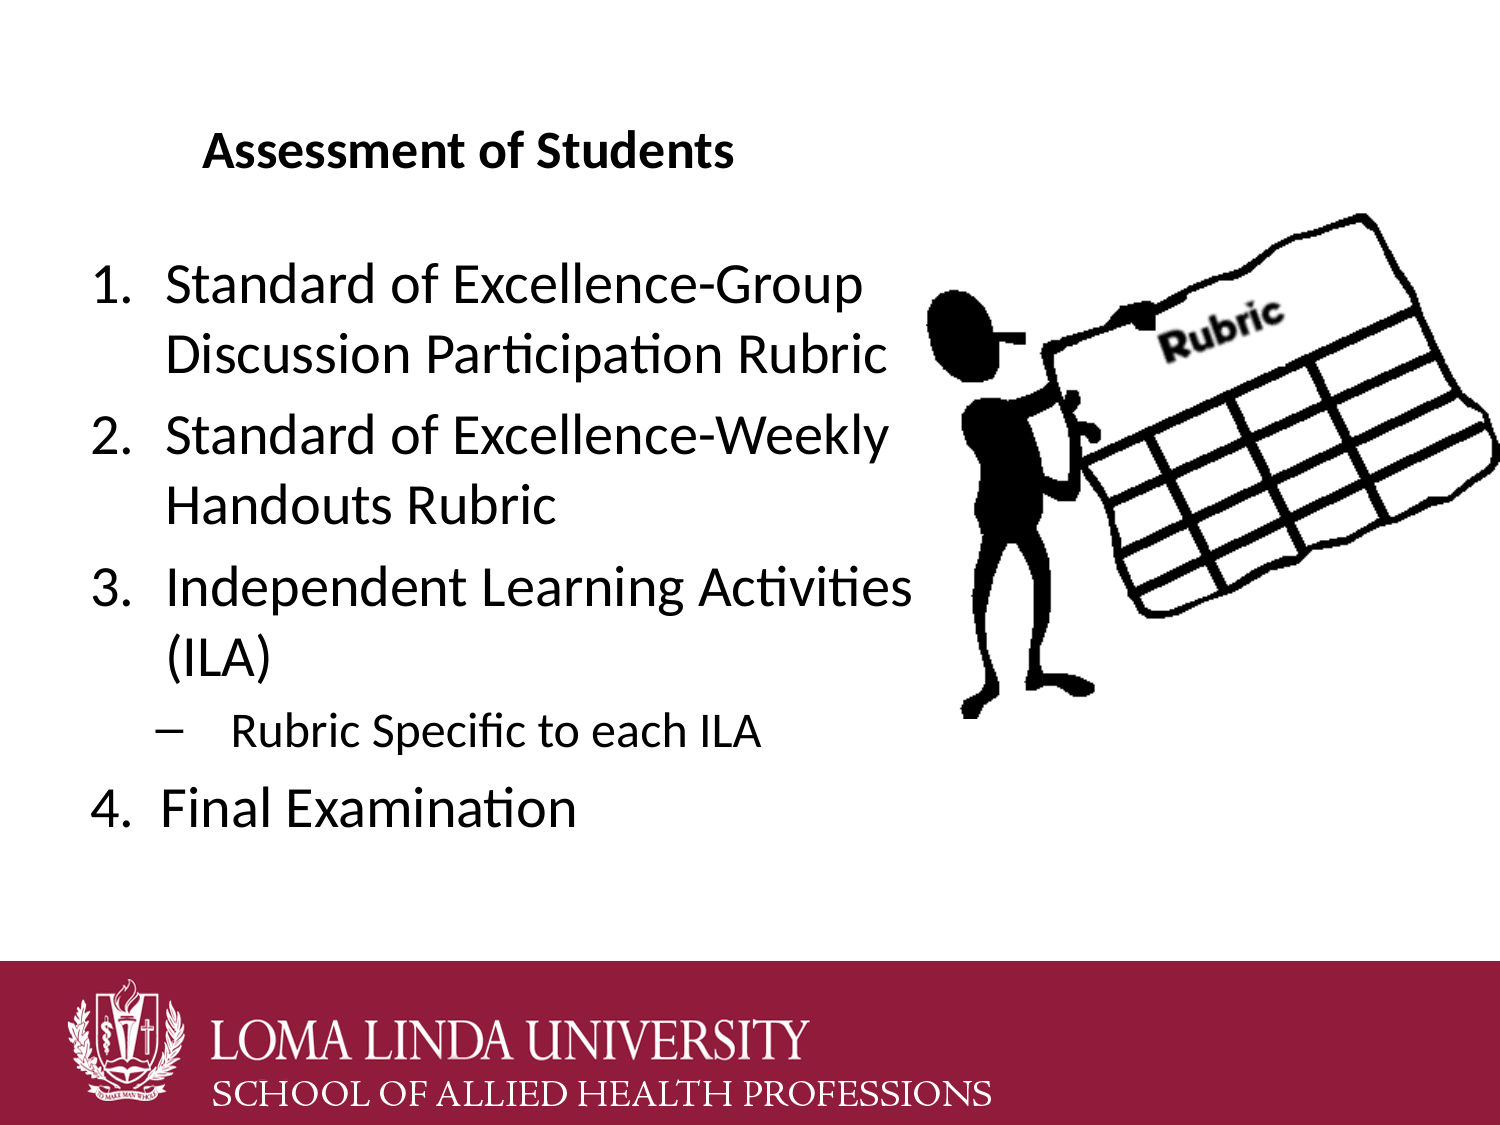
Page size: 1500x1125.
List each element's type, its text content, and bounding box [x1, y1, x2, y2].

picture [0, 961, 1500, 1125]
text_box [25, 0, 599, 264]
title Assessment of Students [599, 62, 850, 188]
picture [926, 212, 1500, 719]
subtitle Standard of Excellence-Group Discussion Participation Rubric Standard of Excellence-Weekly Handouts Rubric Independent Learning Activities (ILA) Rubric Specific to each ILA 4. Final Examination [75, 237, 963, 950]
